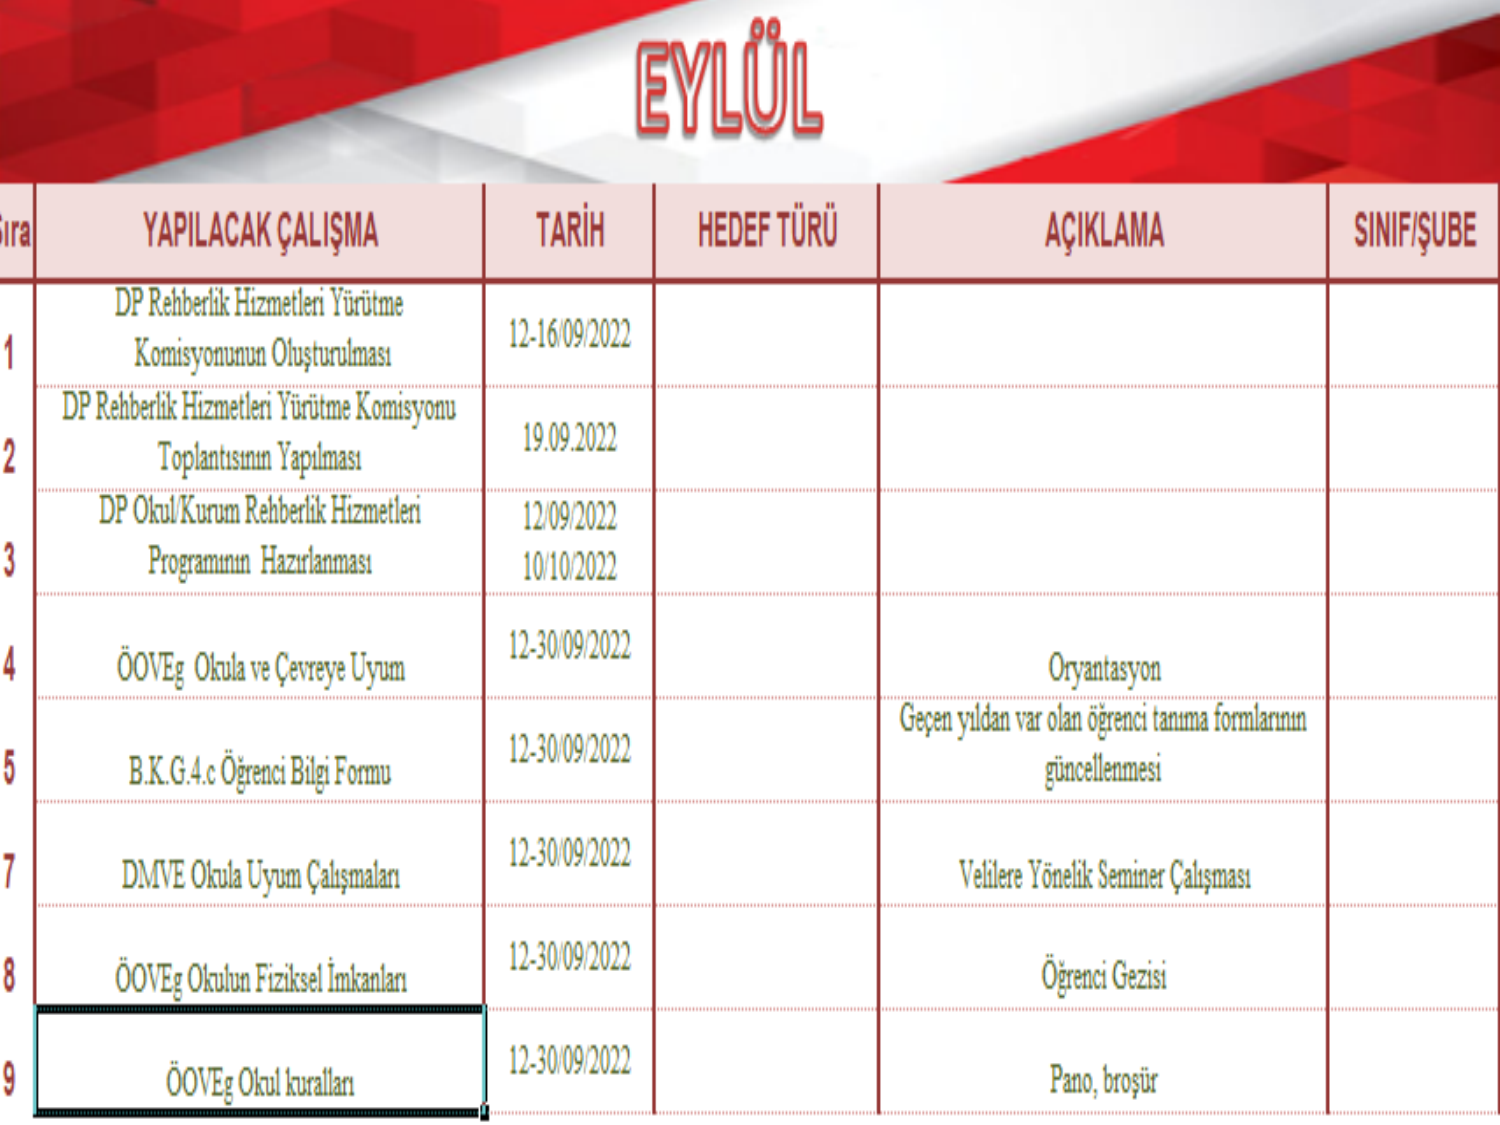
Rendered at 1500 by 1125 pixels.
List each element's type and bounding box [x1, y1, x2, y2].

list [0, 0, 1500, 1125]
